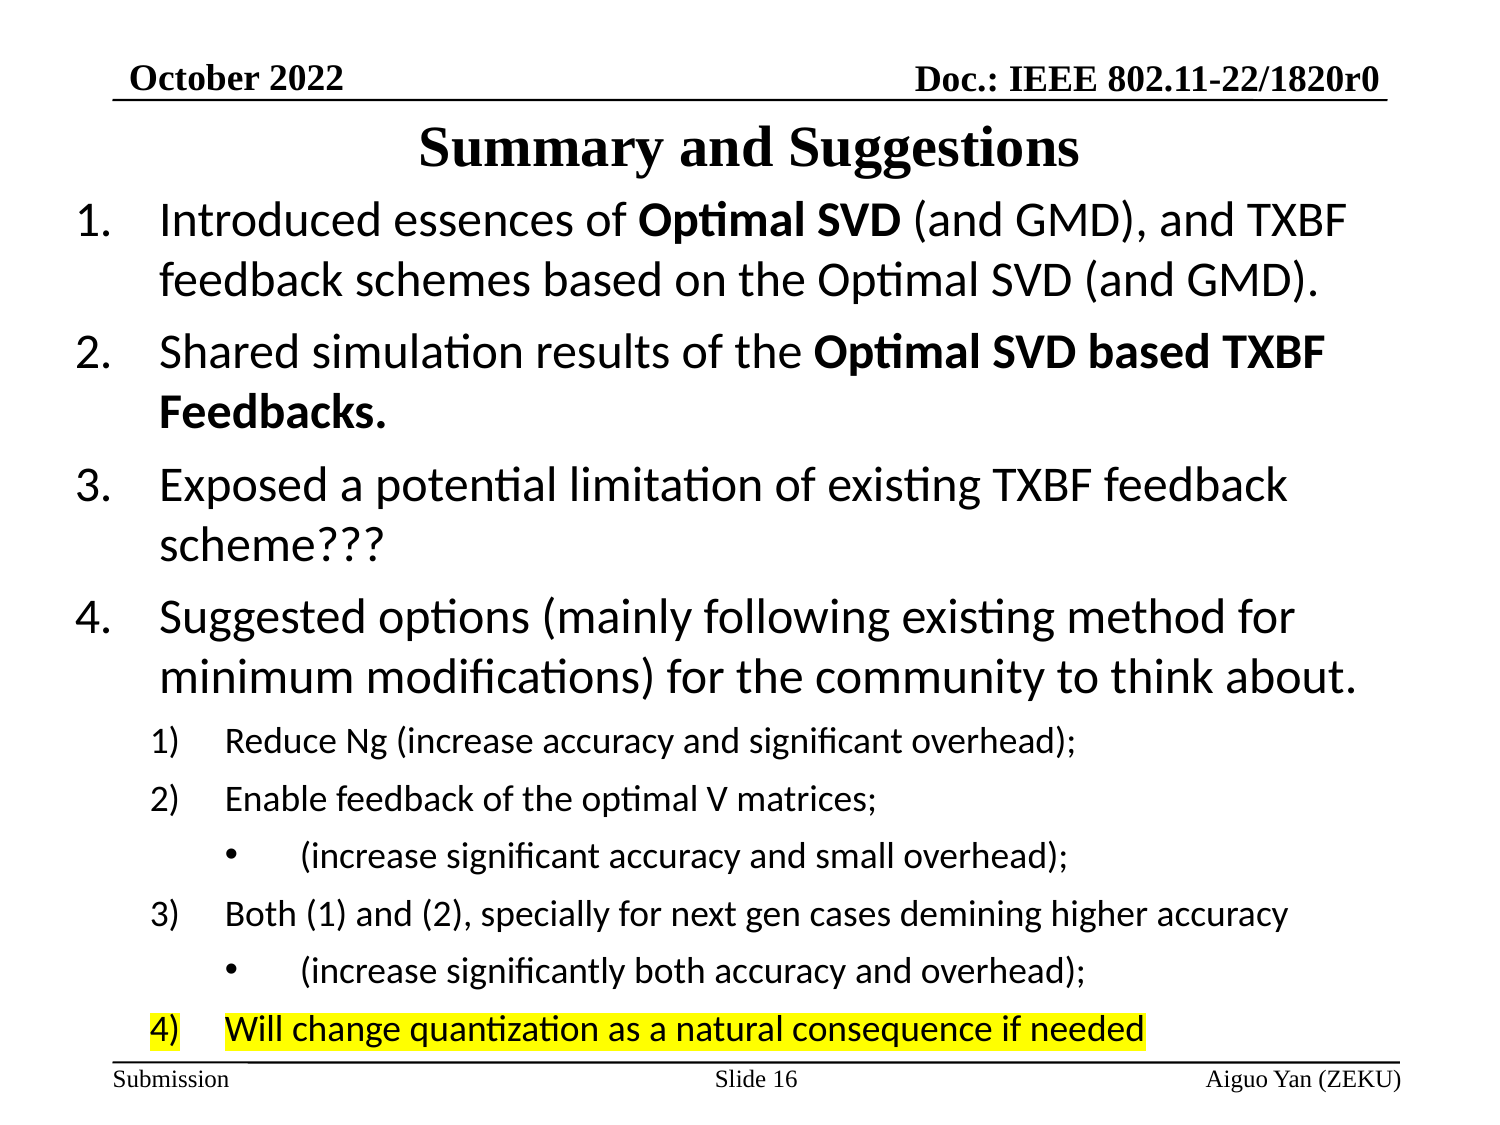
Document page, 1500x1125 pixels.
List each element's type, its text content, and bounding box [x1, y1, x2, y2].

text_box Introduced essences of Optimal SVD (and GMD), and TXBF feedback schemes based on the Optimal SVD (and GMD). Shared simulation results of the Optimal SVD based TXBF Feedbacks. Exposed a potential limitation of existing TXBF feedback scheme??? Suggested options (mainly following existing method for minimum modifications) for the community to think about. Reduce Ng (increase accuracy and significant overhead); Enable feedback of the optimal V matrices; (increase significant accuracy and small overhead); Both (1) and (2), specially for next gen cases demining higher accuracy (increase significantly both accuracy and overhead); Will change quantization as a natural consequence if needed [59, 178, 1468, 1063]
text_box October 2022 [114, 45, 493, 100]
title Summary and Suggestions [112, 99, 1388, 178]
footer Aiguo Yan (ZEKU) [949, 1061, 1402, 1093]
text_box Doc.: IEEE 802.11-22/1820r0 [899, 46, 1413, 107]
slide_number Slide 16 [712, 1061, 800, 1093]
